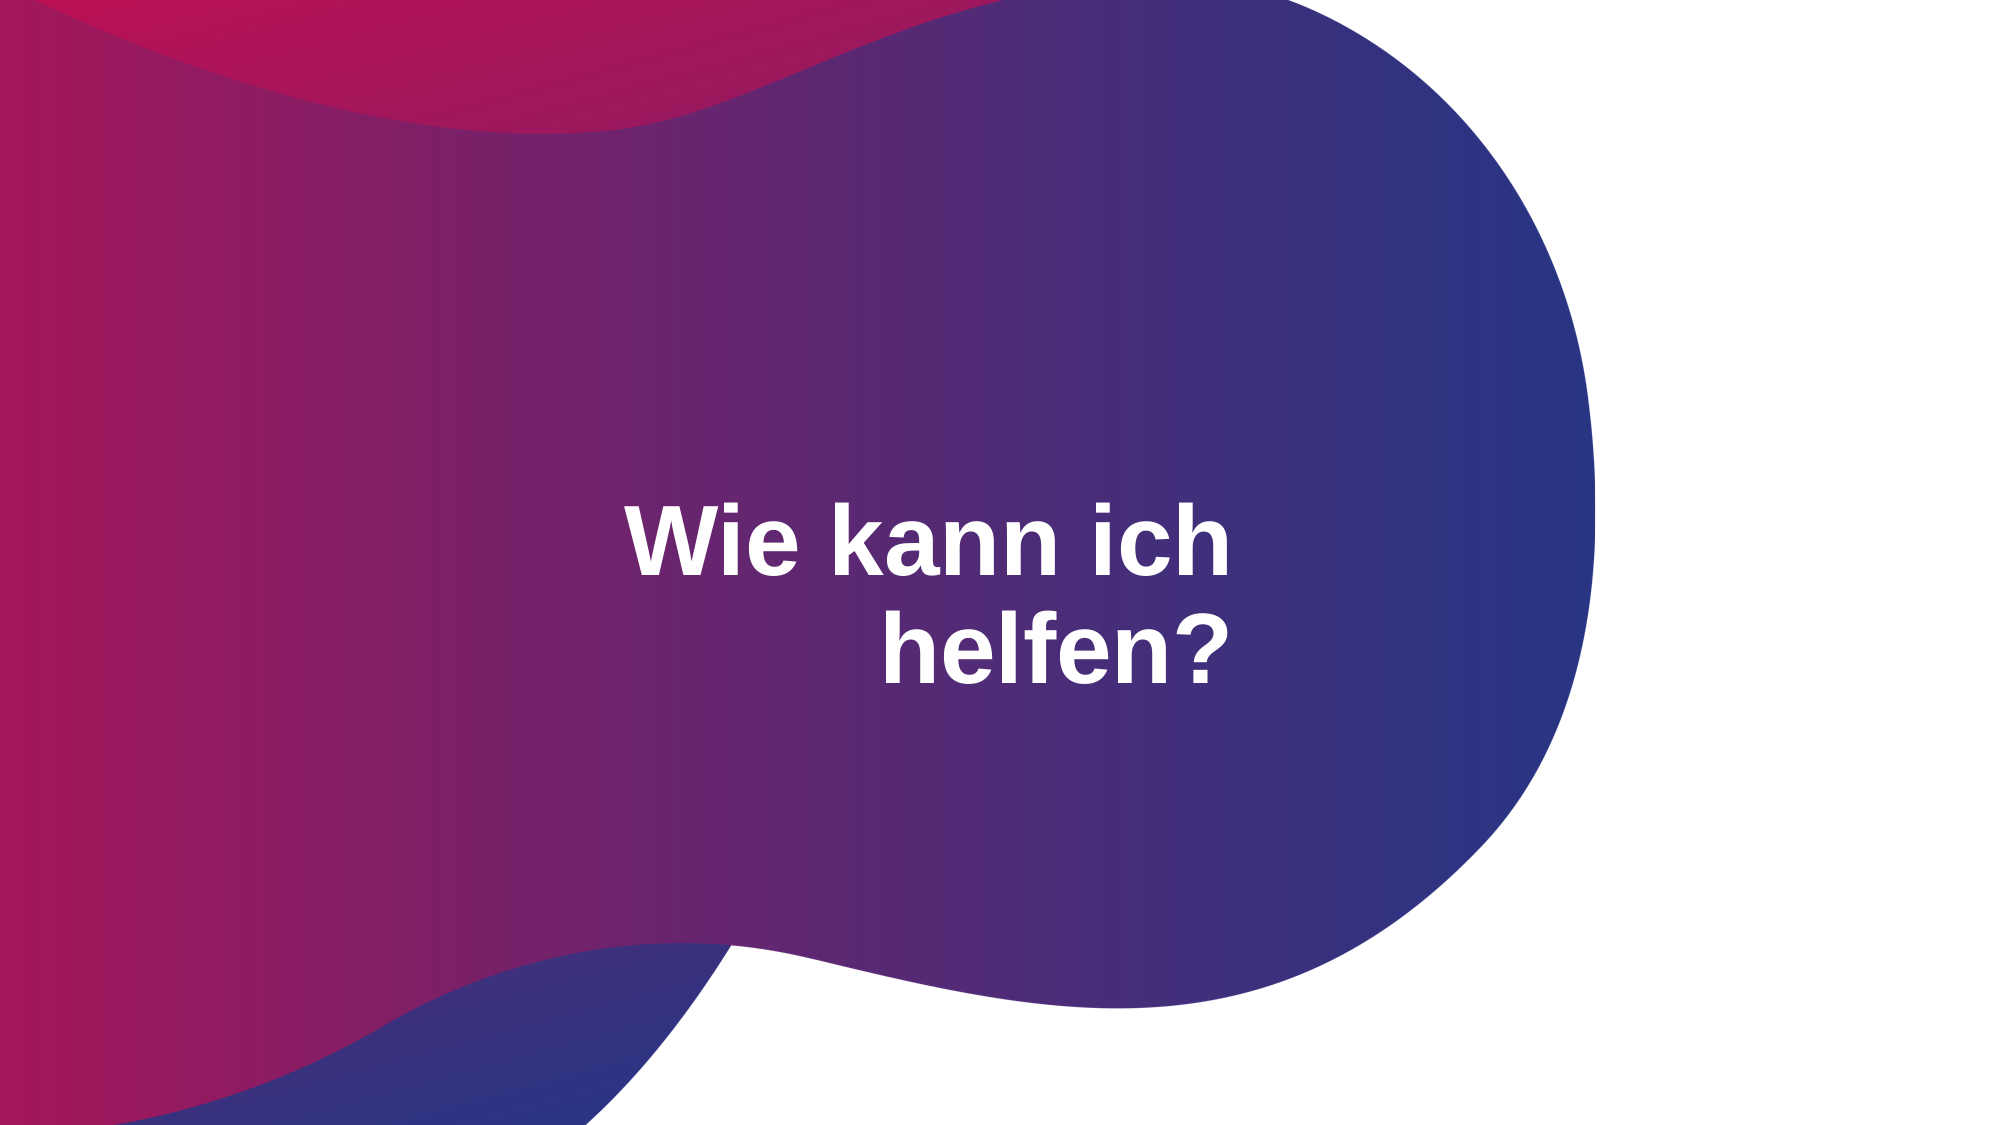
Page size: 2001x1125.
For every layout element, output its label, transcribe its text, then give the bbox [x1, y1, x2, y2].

list Wie kann ich helfen? [386, 481, 1250, 874]
list 04 [386, 372, 1250, 481]
picture [0, 0, 1596, 1125]
